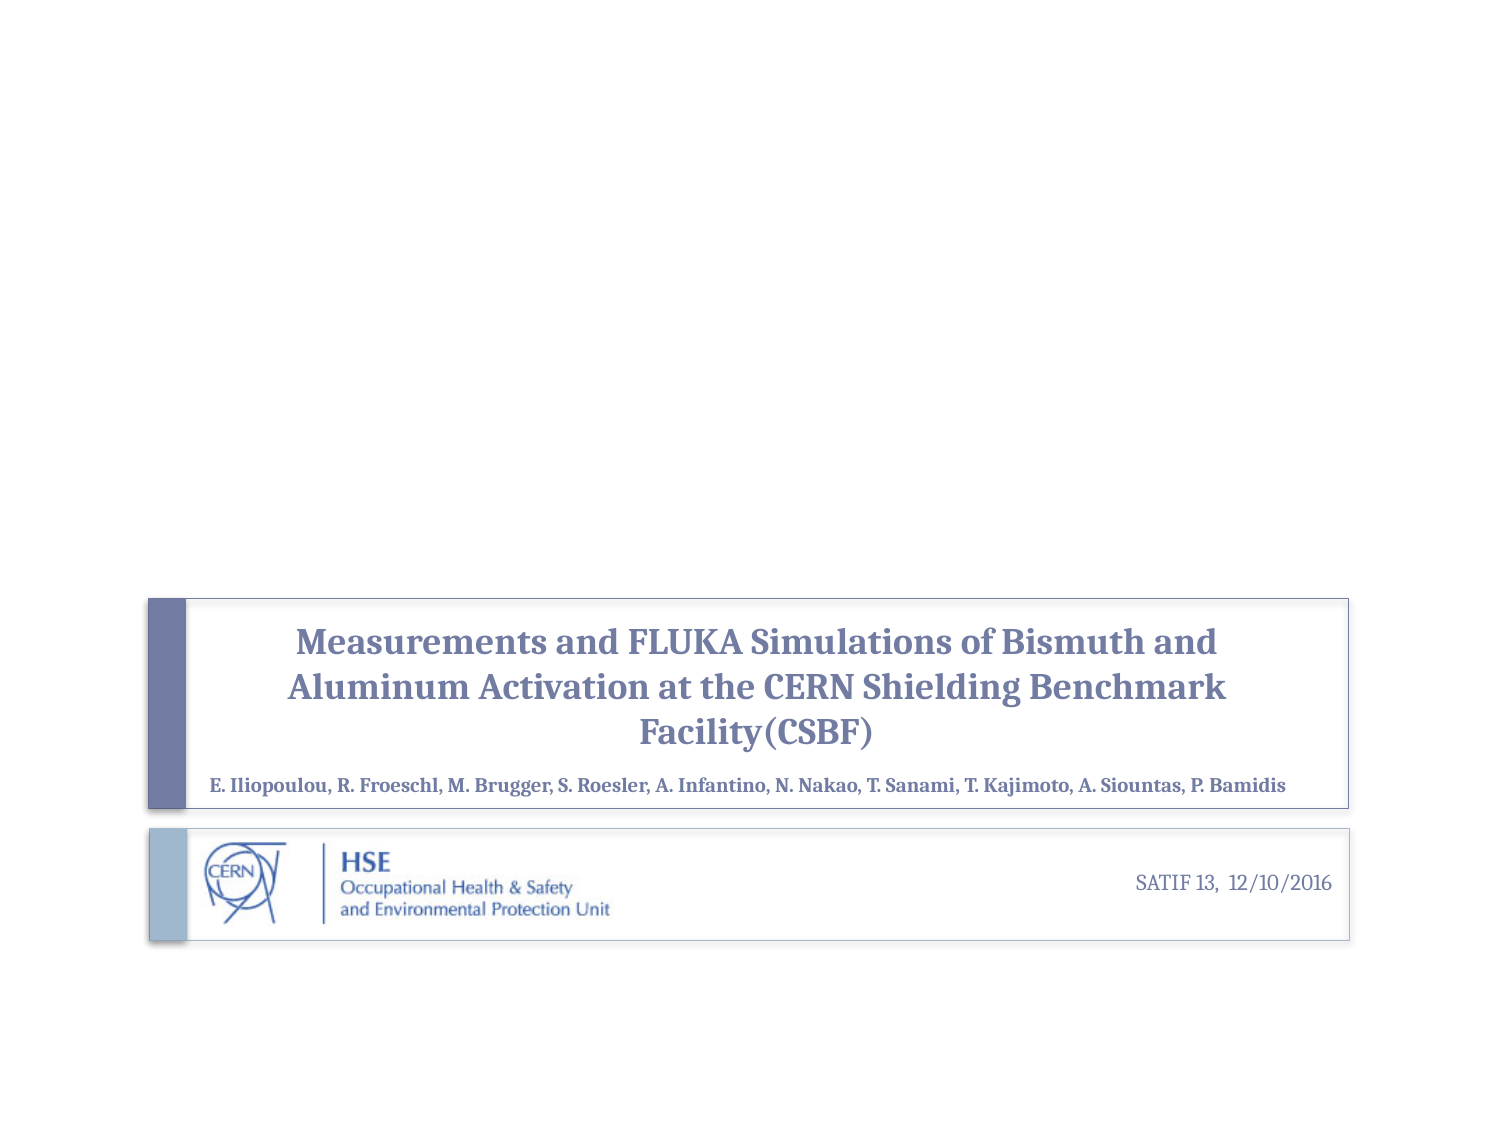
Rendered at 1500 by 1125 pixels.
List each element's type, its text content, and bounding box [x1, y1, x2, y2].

text_box E. Iliopoulou, R. Froeschl, M. Brugger, S. Roesler, A. Infantino, N. Nakao, T. Sanami, T. Kajimoto, A. Siountas, P. Bamidis [194, 739, 1400, 823]
picture [200, 841, 371, 927]
subtitle SATIF 13, 12/10/2016 [371, 823, 1348, 958]
title Measurements and FLUKA Simulations of Bismuth and Aluminum Activation at the CERN Shielding Benchmark Facility(CSBF) [194, 609, 1320, 739]
